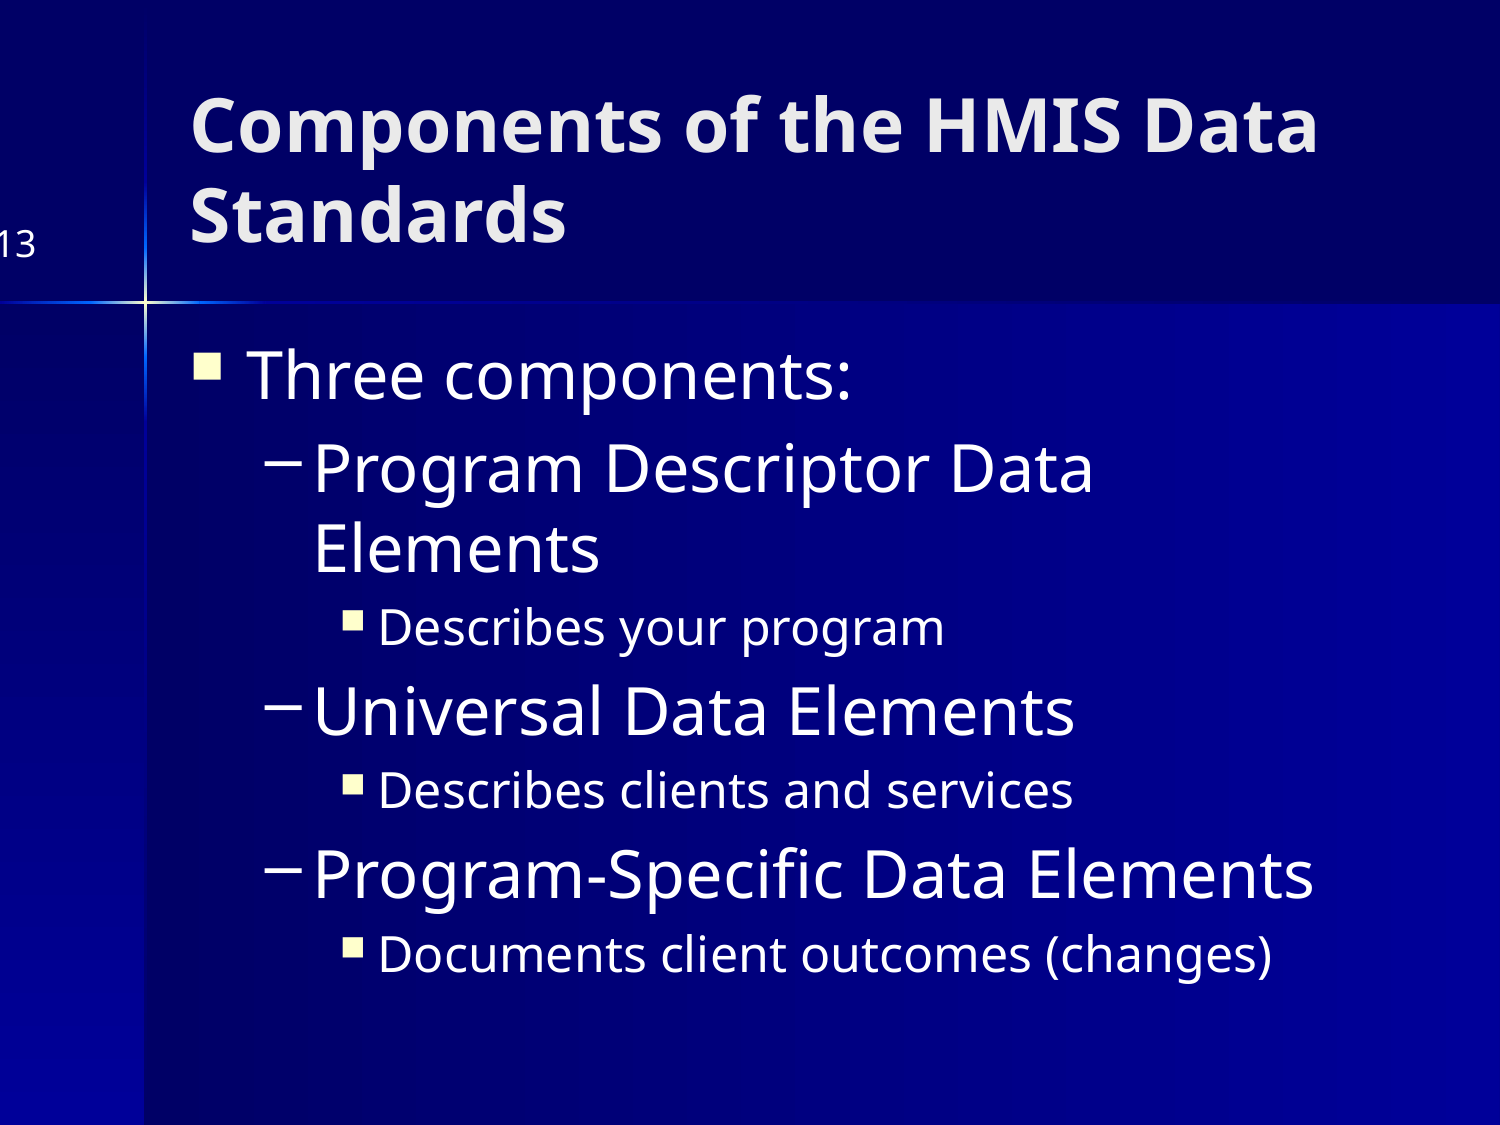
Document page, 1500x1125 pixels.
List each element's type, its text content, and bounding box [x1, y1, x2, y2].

text_box 13 [0, 212, 193, 279]
title Components of the HMIS Data Standards [174, 50, 1413, 285]
list Three components: Program Descriptor Data Elements Describes your program Universal Data Elements Describes clients and services Program-Specific Data Elements Documents client outcomes (changes) [174, 324, 1413, 1000]
